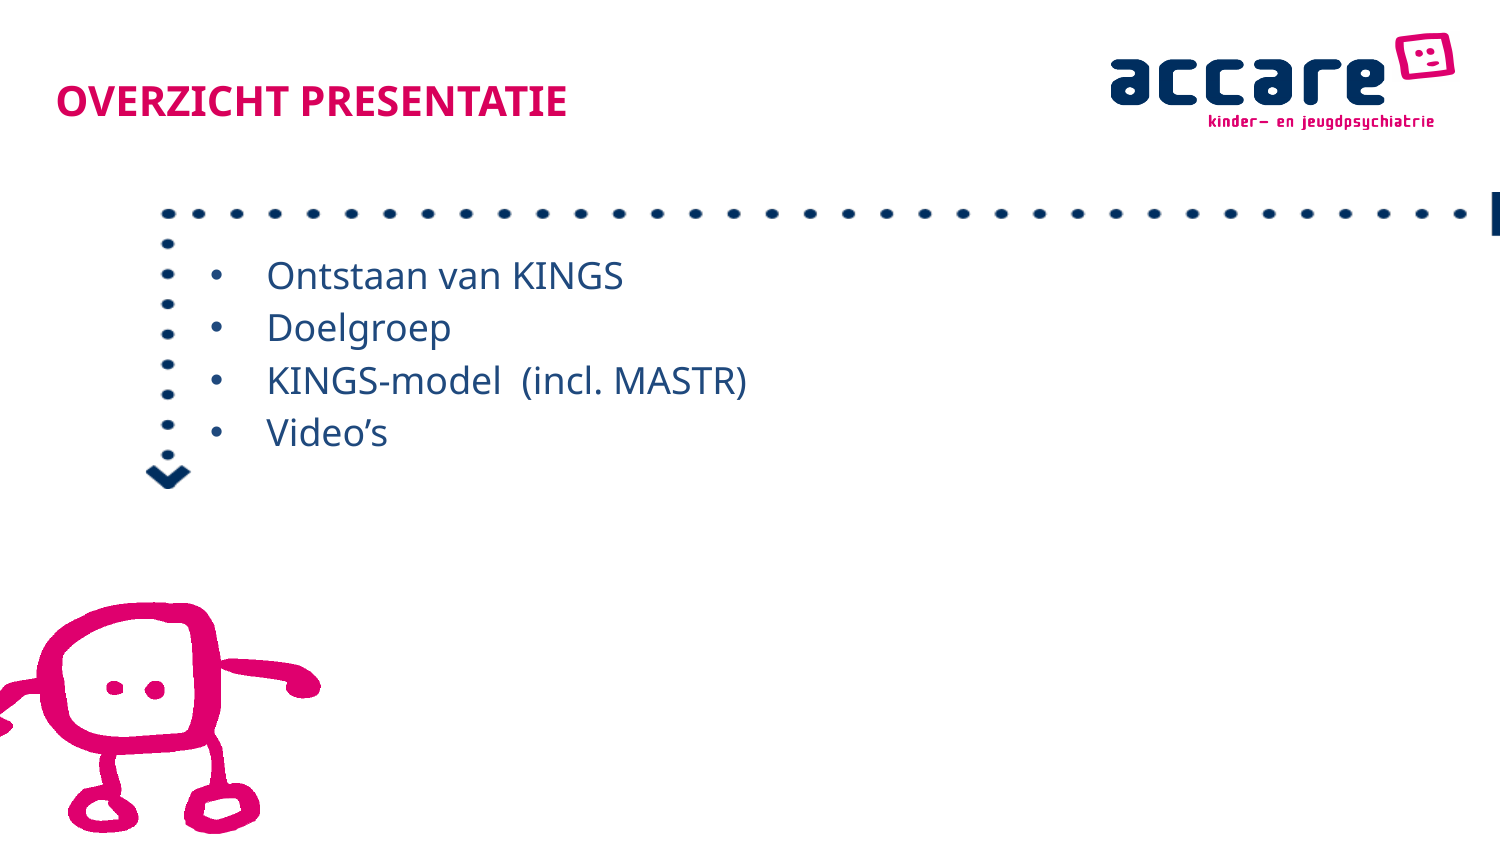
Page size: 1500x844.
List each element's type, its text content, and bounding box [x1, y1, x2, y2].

text_box Overzicht presentatie [40, 67, 584, 133]
picture [0, 497, 348, 844]
picture [1111, 31, 1460, 130]
list Ontstaan van KINGS Doelgroep KINGS-model (incl. MASTR) Video’s [195, 244, 1011, 568]
